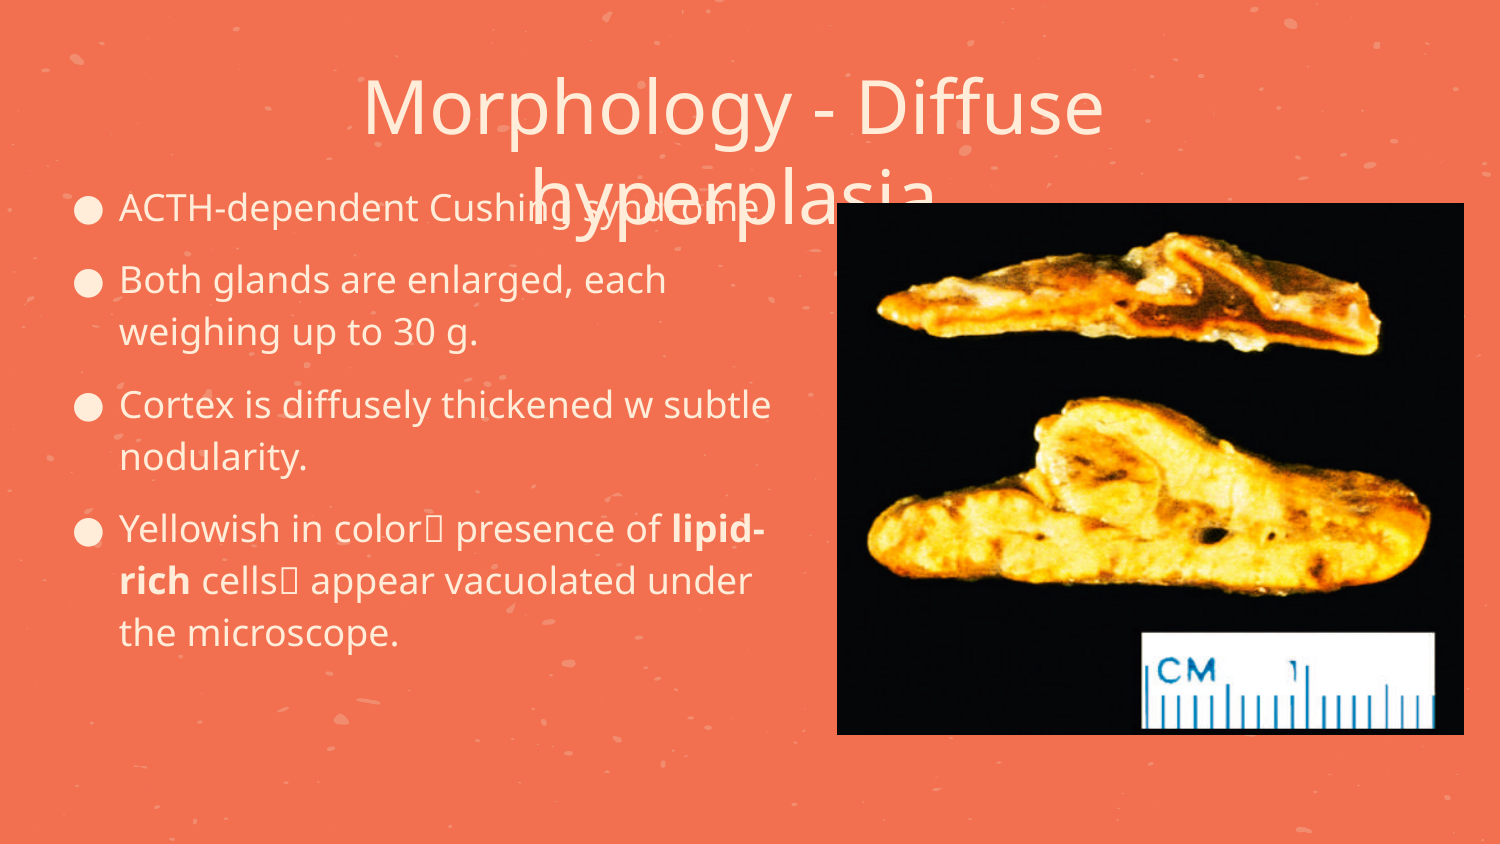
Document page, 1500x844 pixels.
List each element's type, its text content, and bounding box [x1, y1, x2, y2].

title Morphology - Diffuse hyperplasia [185, 44, 1283, 183]
list ACTH-dependent Cushing syndrome. Both glands are enlarged, each weighing up to 30 g. Cortex is diffusely thickened w subtle nodularity. Yellowish in color presence of lipid-rich cells appear vacuolated under the microscope. [29, 162, 810, 755]
picture [836, 203, 1464, 735]
